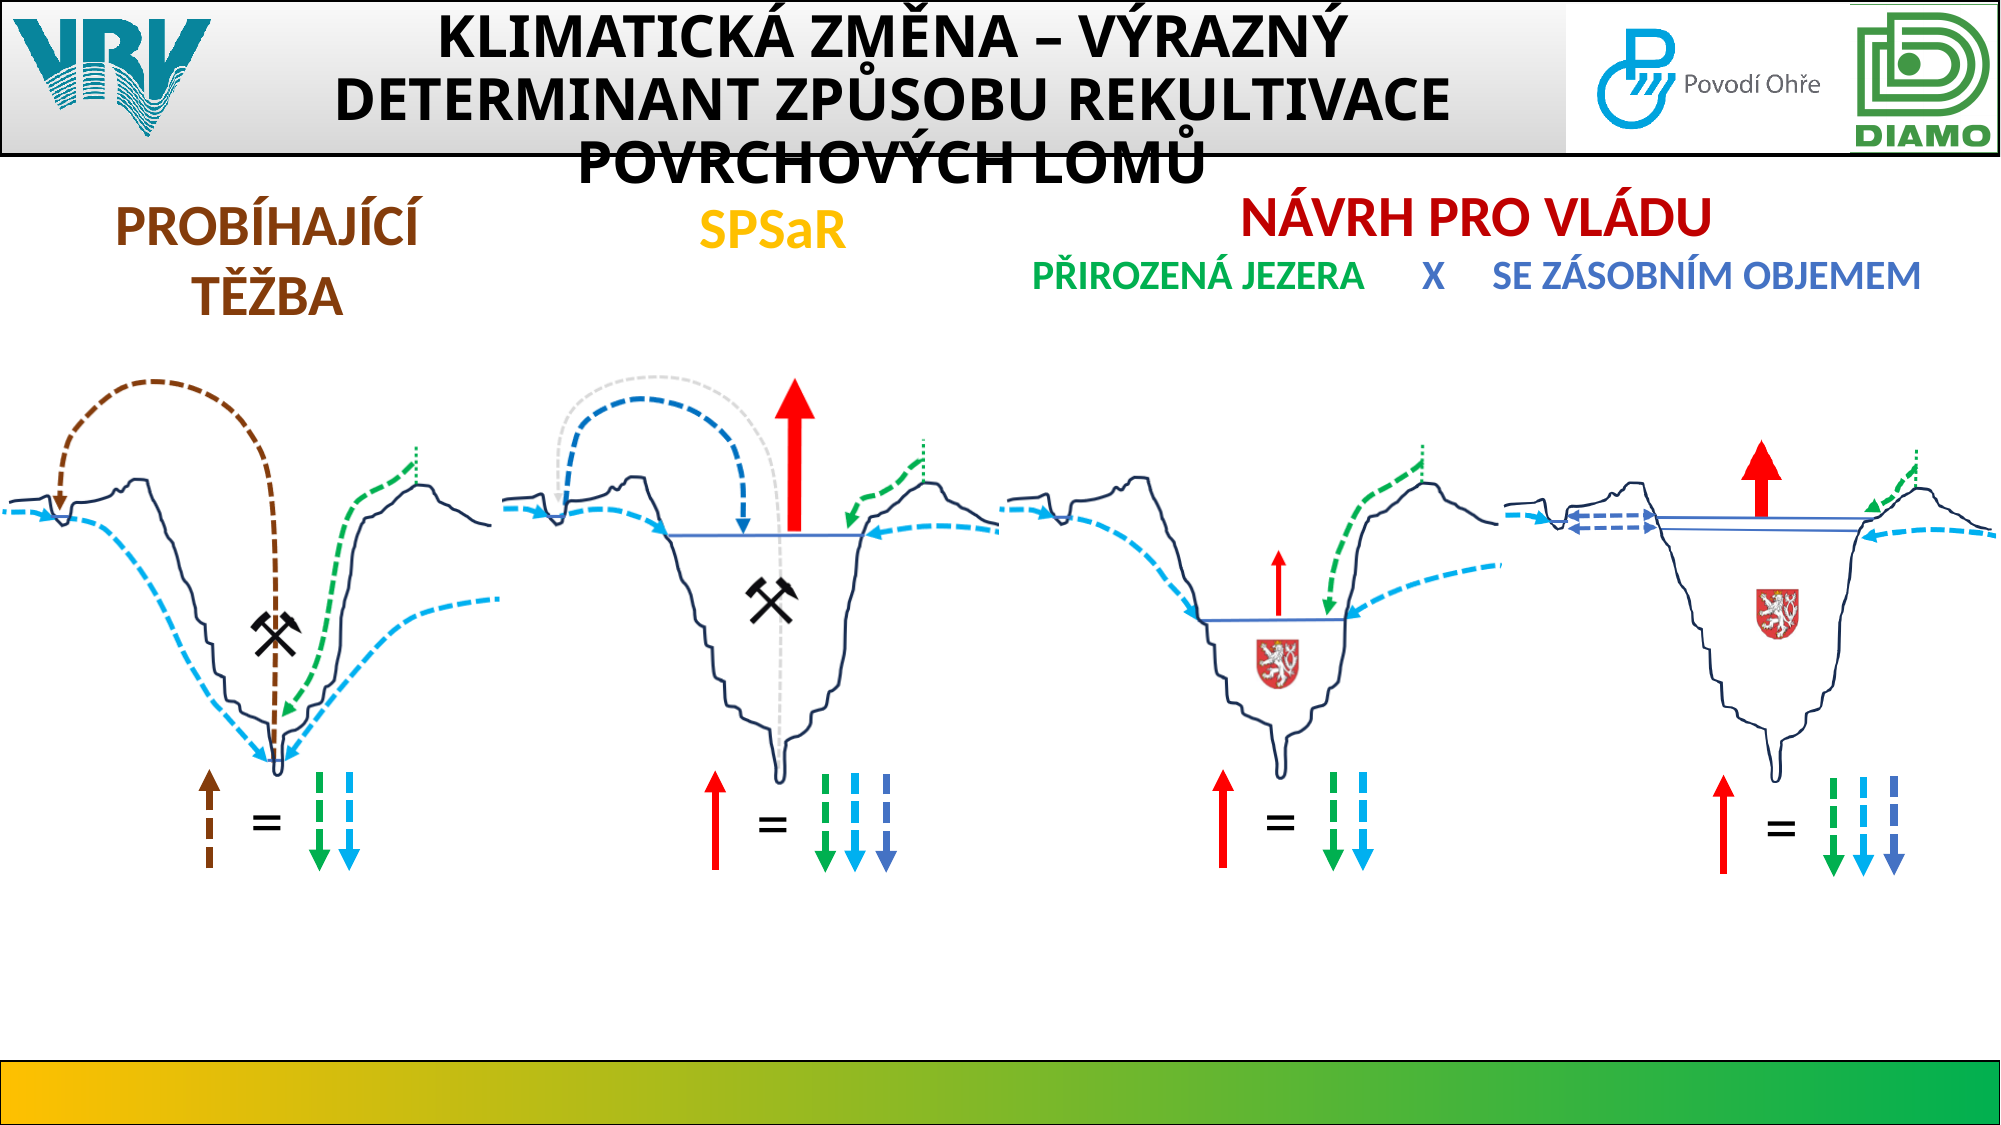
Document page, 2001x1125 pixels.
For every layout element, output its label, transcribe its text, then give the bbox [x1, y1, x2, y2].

text_box NÁVRH PRO VLÁDU PŘIROZENÁ JEZERA X SE ZÁSOBNÍM OBJEMEM [954, 170, 2000, 306]
text_box SPSaR [586, 183, 954, 268]
text_box [0, 1060, 2000, 1125]
text_box = [1749, 789, 1814, 872]
picture [1566, 4, 1998, 153]
text_box PROBÍHAJÍCÍ TĚŽBA [80, 179, 455, 335]
picture [0, 367, 1997, 792]
text_box = [741, 792, 805, 867]
text_box KLIMATICKÁ ZMĚNA – VÝRAZNÝ DETERMINANT ZPŮSOBU REKULTIVACE POVRCHOVÝCH LOMŮ [221, 0, 1565, 153]
text_box = [1249, 785, 1313, 866]
picture [13, 19, 211, 137]
text_box = [235, 781, 300, 866]
